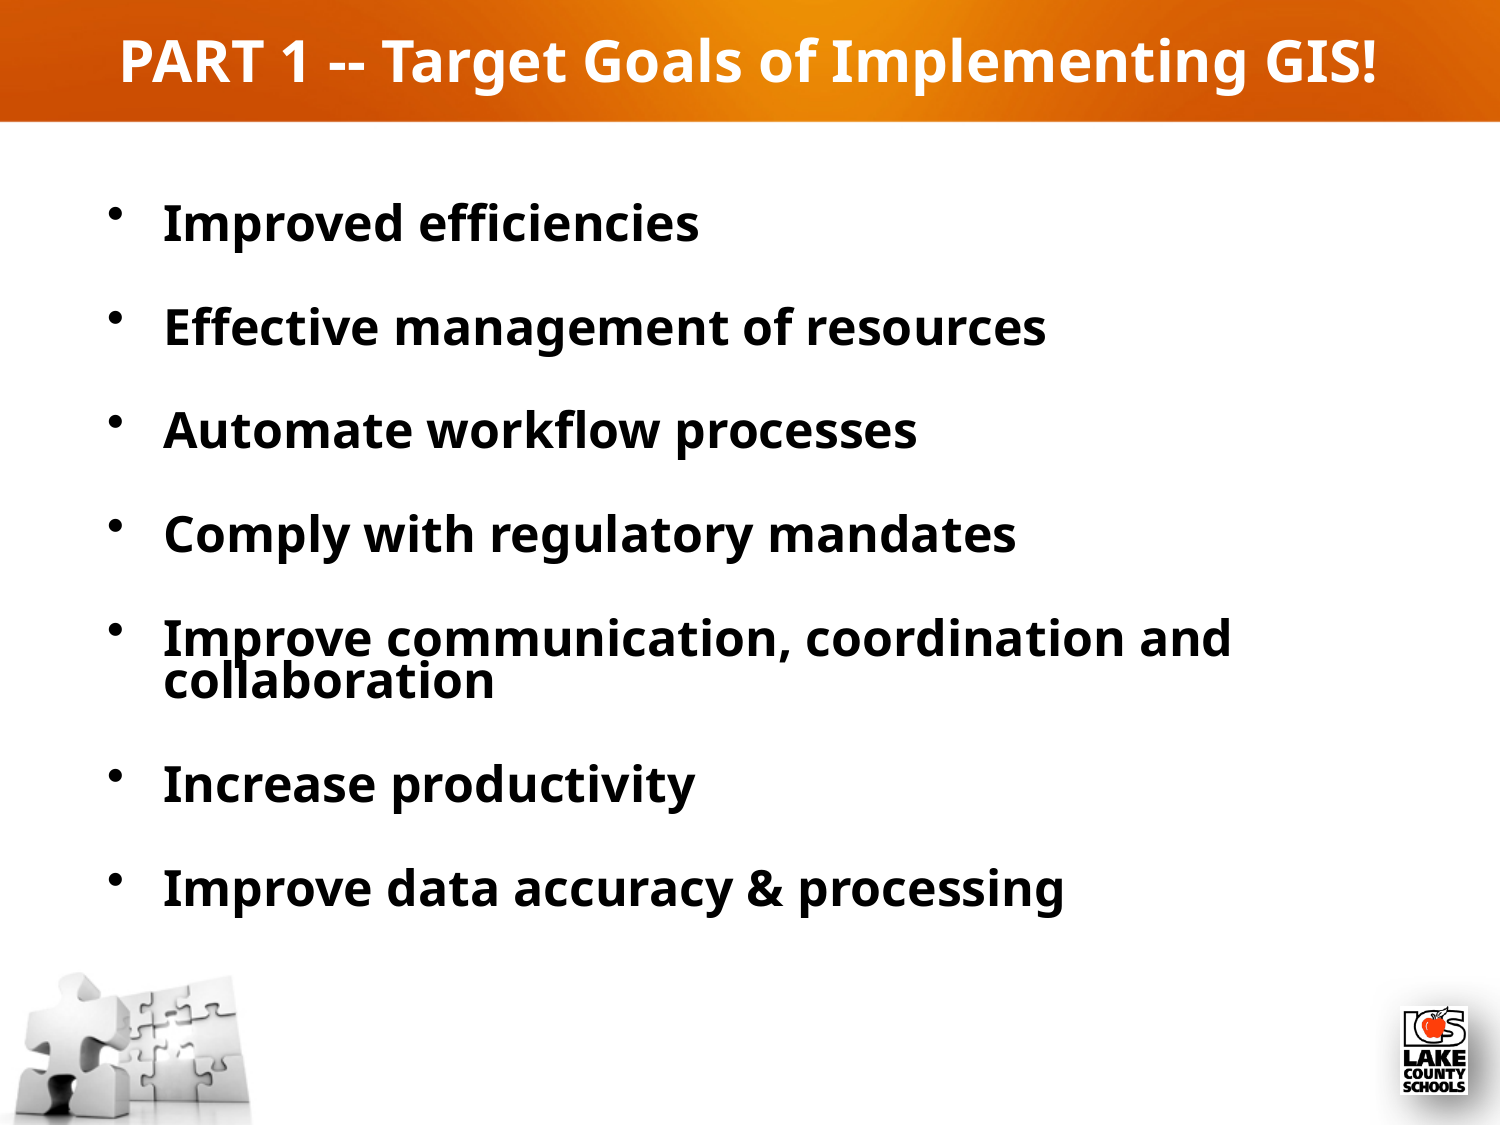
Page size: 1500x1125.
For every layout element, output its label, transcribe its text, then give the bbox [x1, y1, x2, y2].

text_box PART 1 -- Target Goals of Implementing GIS! [35, 23, 1461, 95]
picture [0, 0, 1500, 1125]
text_box Improved efficiencies Effective management of resources Automate workflow processes Comply with regulatory mandates Improve communication, coordination and collaboration Increase productivity Improve data accuracy & processing [92, 200, 1405, 1000]
